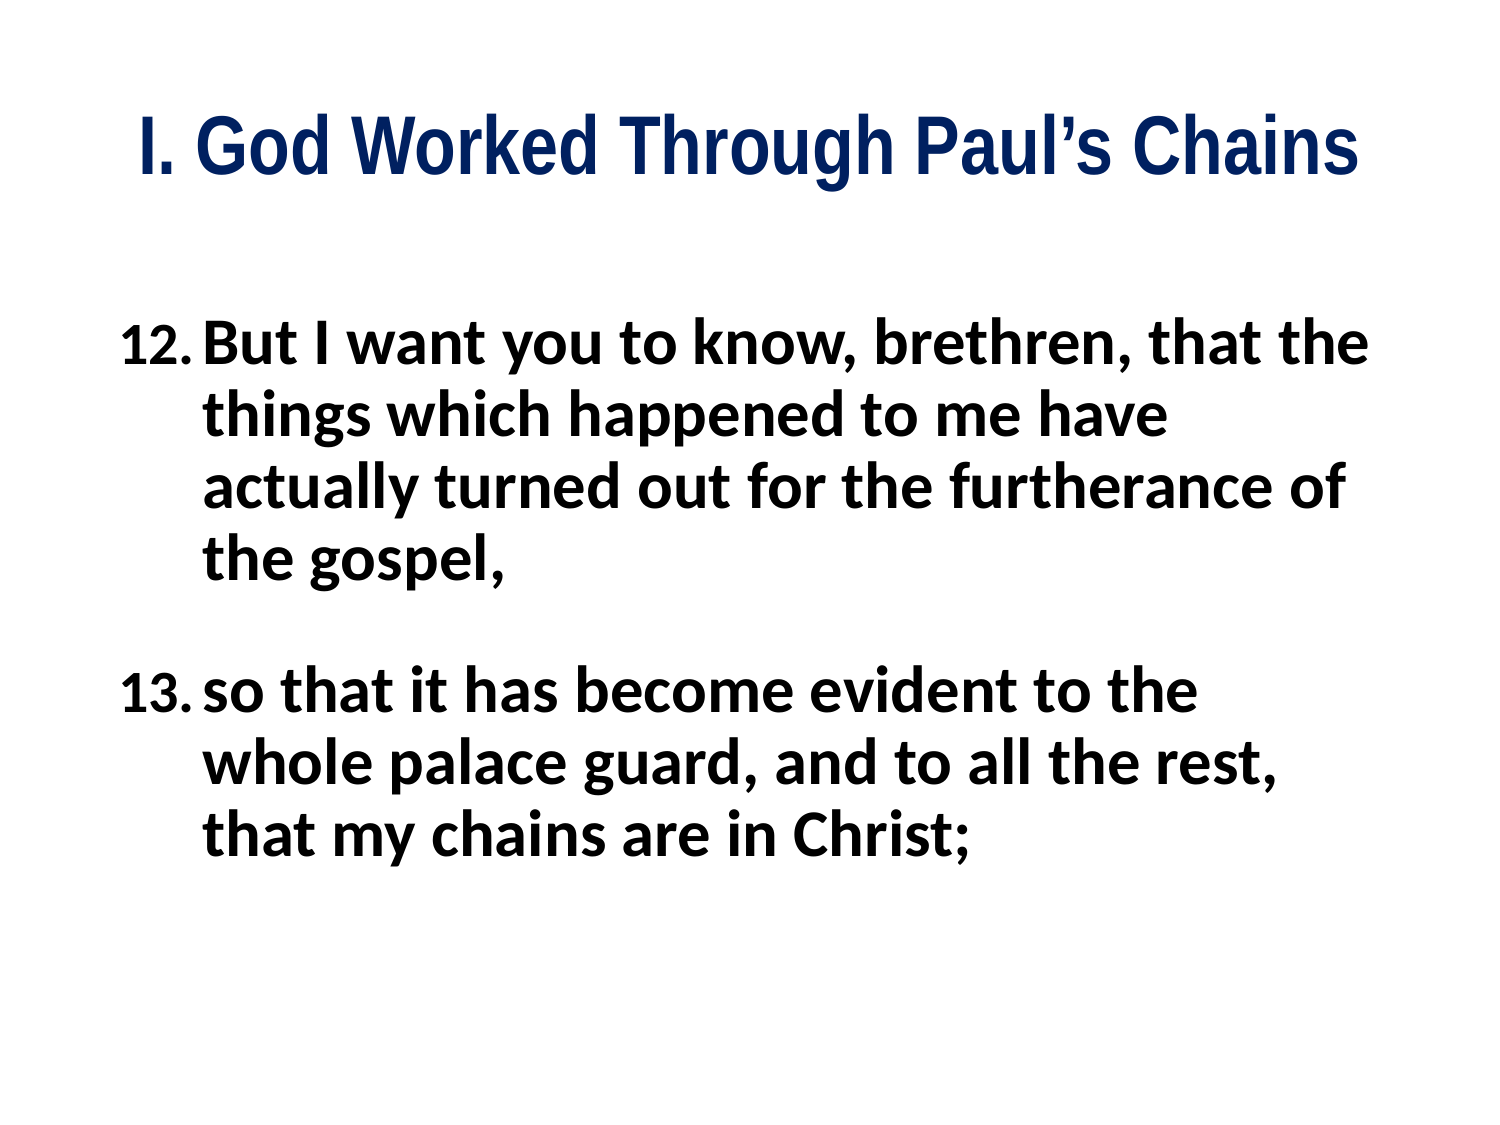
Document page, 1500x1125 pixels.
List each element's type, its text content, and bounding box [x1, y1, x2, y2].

list But I want you to know, brethren, that the things which happened to me have actually turned out for the furtherance of the gospel, so that it has become evident to the whole palace guard, and to all the rest, that my chains are in Christ; [103, 299, 1397, 1014]
title I. God Worked Through Paul’s Chains [103, 59, 1397, 237]
